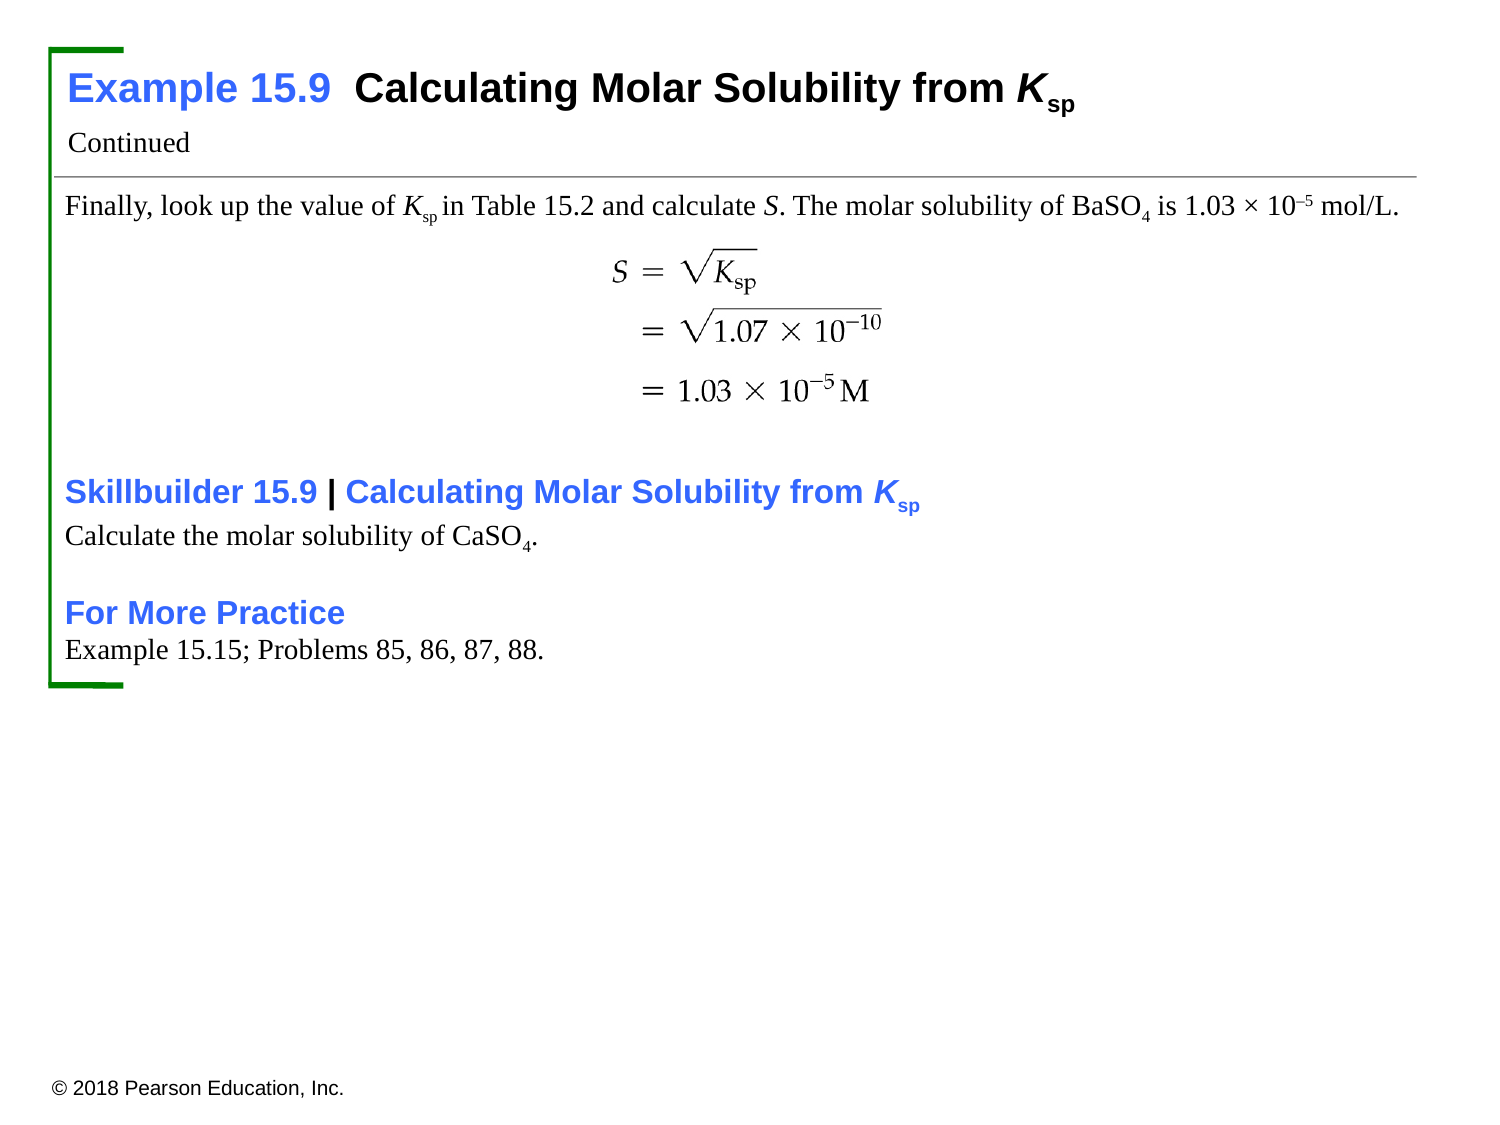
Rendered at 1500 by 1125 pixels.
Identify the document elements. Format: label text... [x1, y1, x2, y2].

picture [611, 248, 882, 402]
text_box Example 15.9 Calculating Molar Solubility from Ksp [52, 59, 1481, 120]
text_box Continued [53, 116, 1441, 175]
text_box Finally, look up the value of Ksp in Table 15.2 and calculate S. The molar solubility of BaSO4 is 1.03 × 10–5 mol/L. Skillbuilder 15.9 | Calculating Molar Solubility from Ksp Calculate the molar solubility of CaSO4. For More Practice Example 15.15; Problems 85, 86, 87, 88. [49, 178, 1481, 673]
